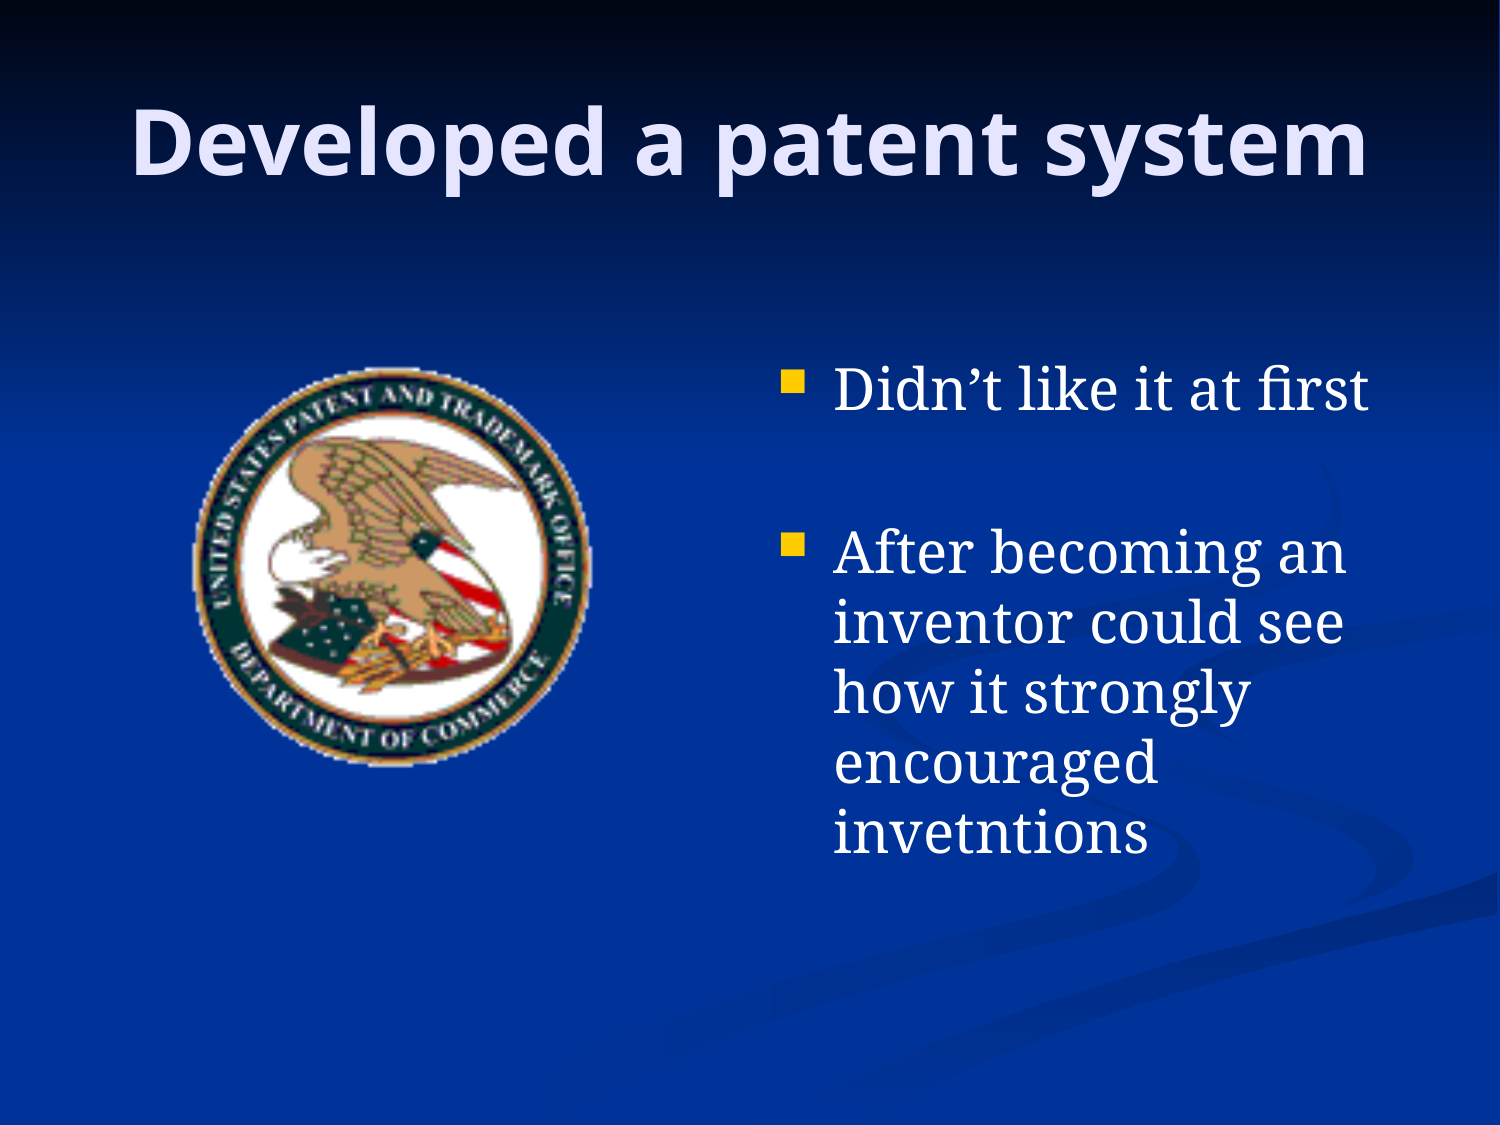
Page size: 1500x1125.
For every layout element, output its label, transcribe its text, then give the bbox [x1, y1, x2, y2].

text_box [187, 362, 601, 776]
title Developed a patent system [75, 45, 1425, 233]
list Didn’t like it at first After becoming an inventor could see how it strongly encouraged invetntions [762, 262, 1425, 1005]
